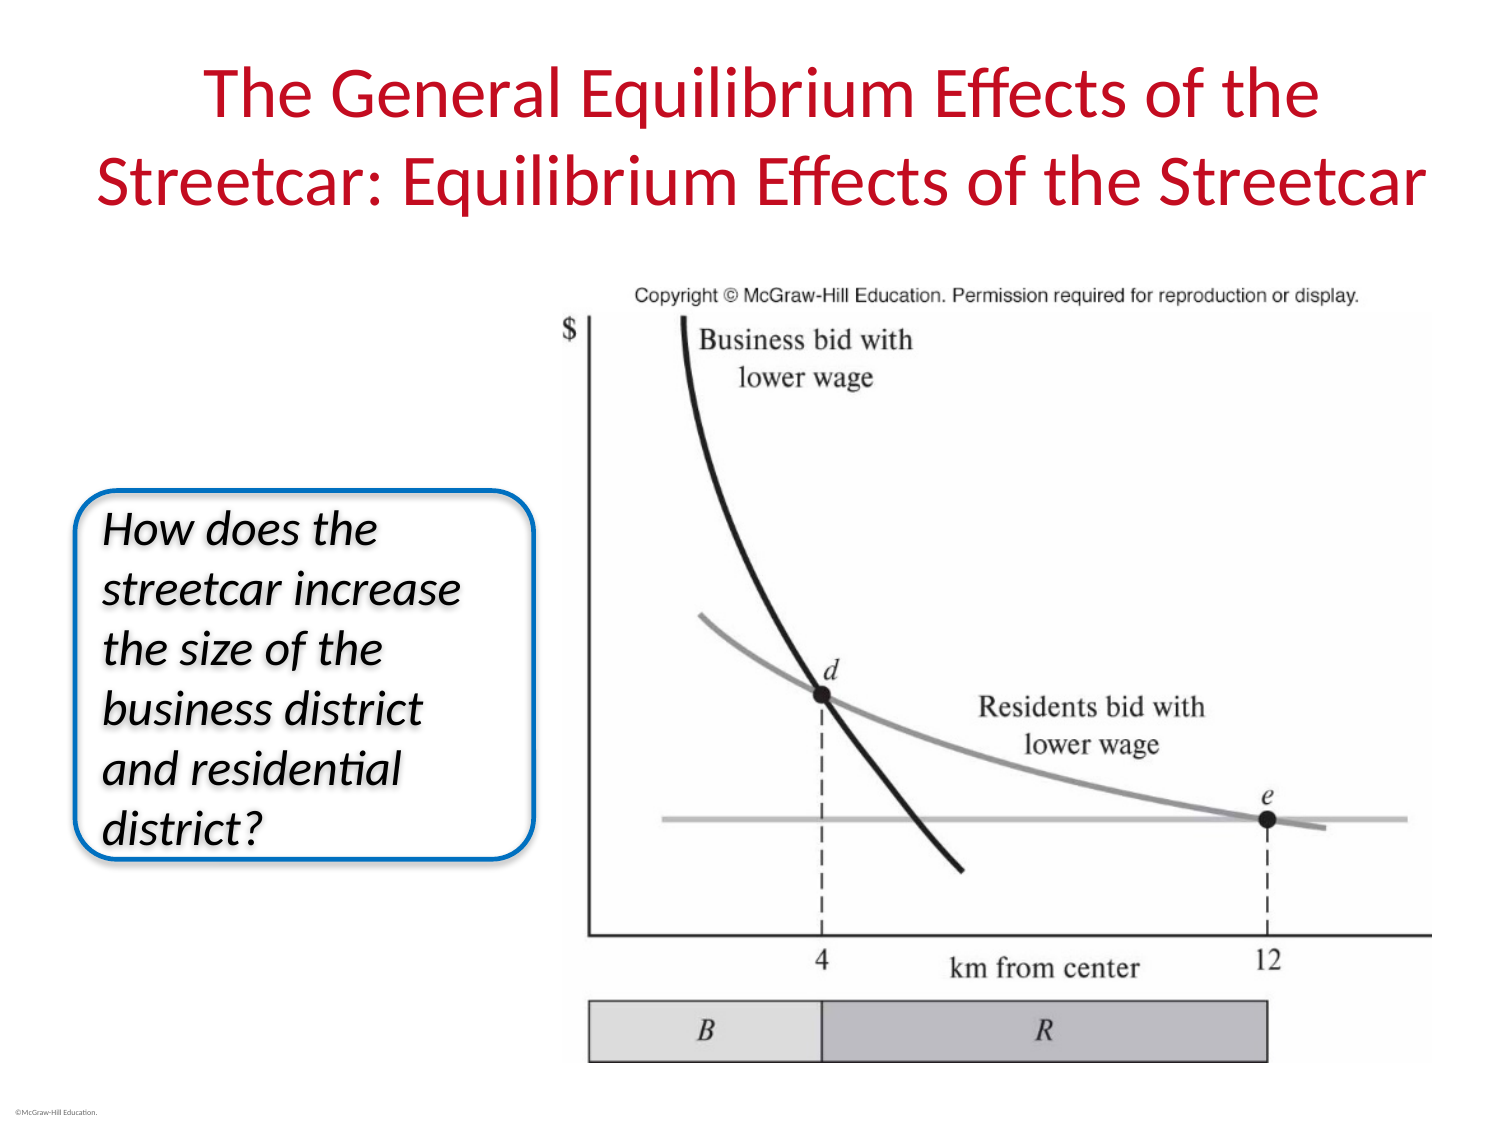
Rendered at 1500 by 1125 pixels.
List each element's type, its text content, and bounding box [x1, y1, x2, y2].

text_box How does the streetcar increase the size of the business district and residential district? [74, 489, 535, 861]
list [562, 287, 1432, 1063]
title The General Equilibrium Effects of the Streetcar: Equilibrium Effects of the Streetcar [75, 37, 1450, 213]
